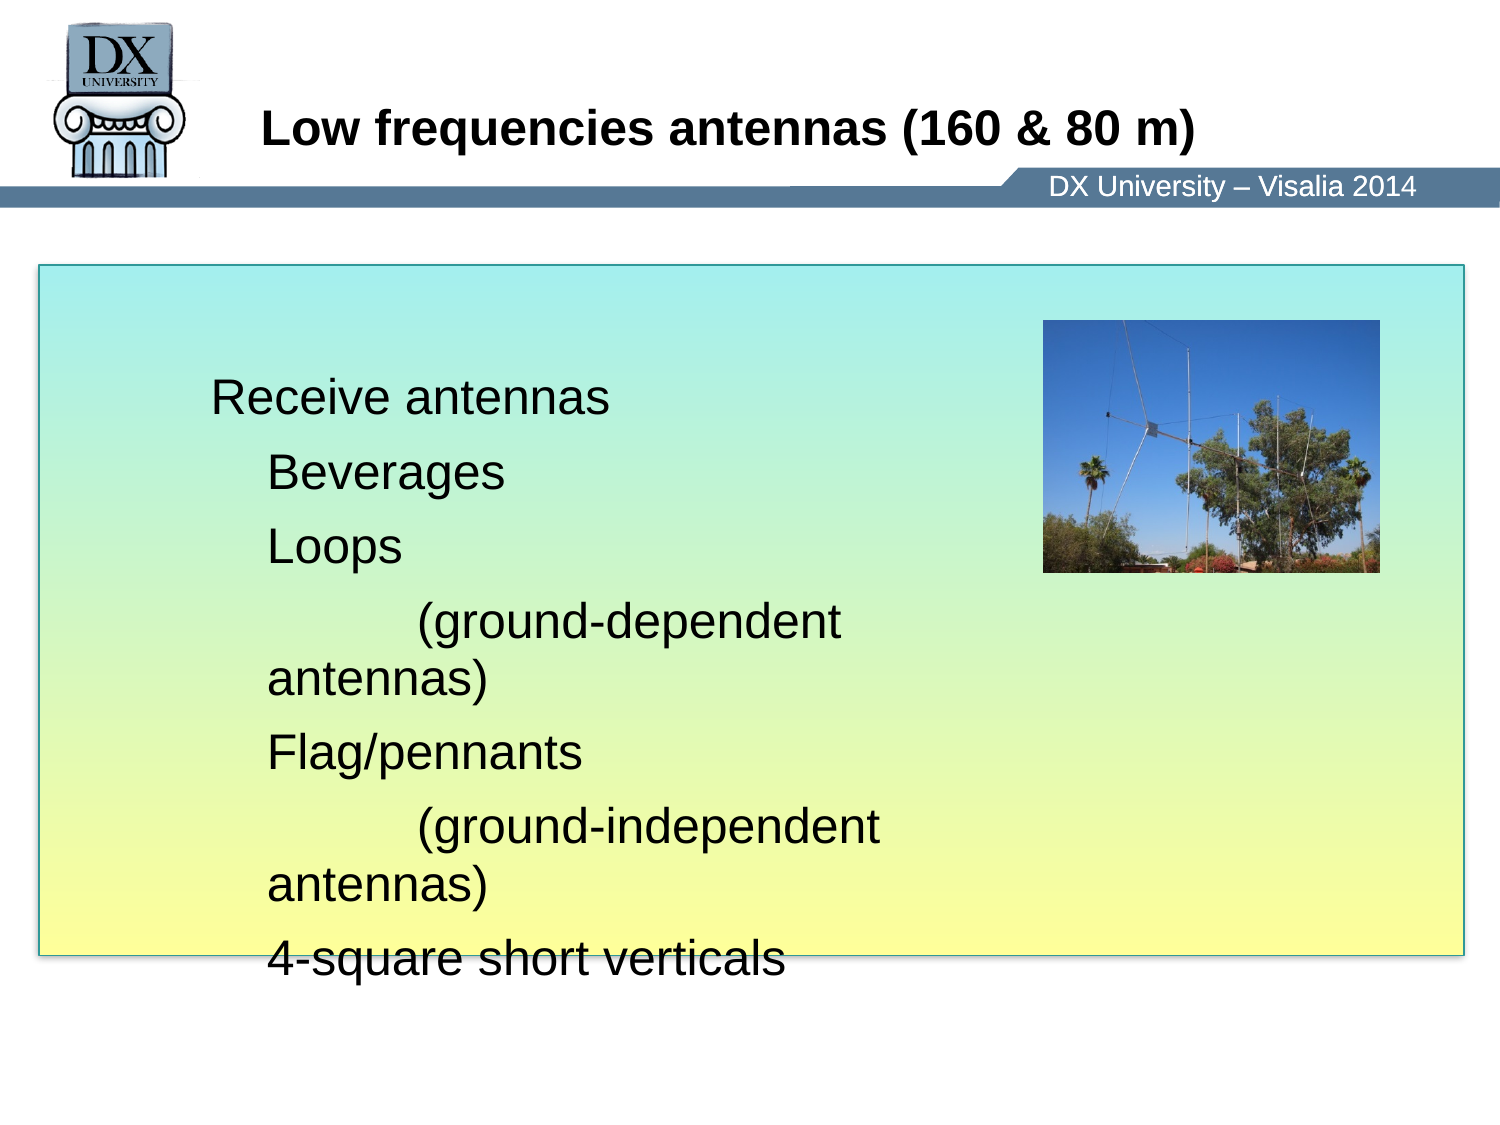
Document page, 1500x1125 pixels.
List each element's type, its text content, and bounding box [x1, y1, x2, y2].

picture [34, 20, 206, 183]
text_box Low frequencies antennas (160 & 80 m) [247, 39, 1367, 163]
text_box [38, 264, 1465, 956]
list Receive antennas Beverages Loops (ground-dependent antennas) Flag/pennants (ground-independent antennas) 4-square short verticals [177, 284, 1077, 770]
picture [1043, 320, 1380, 574]
